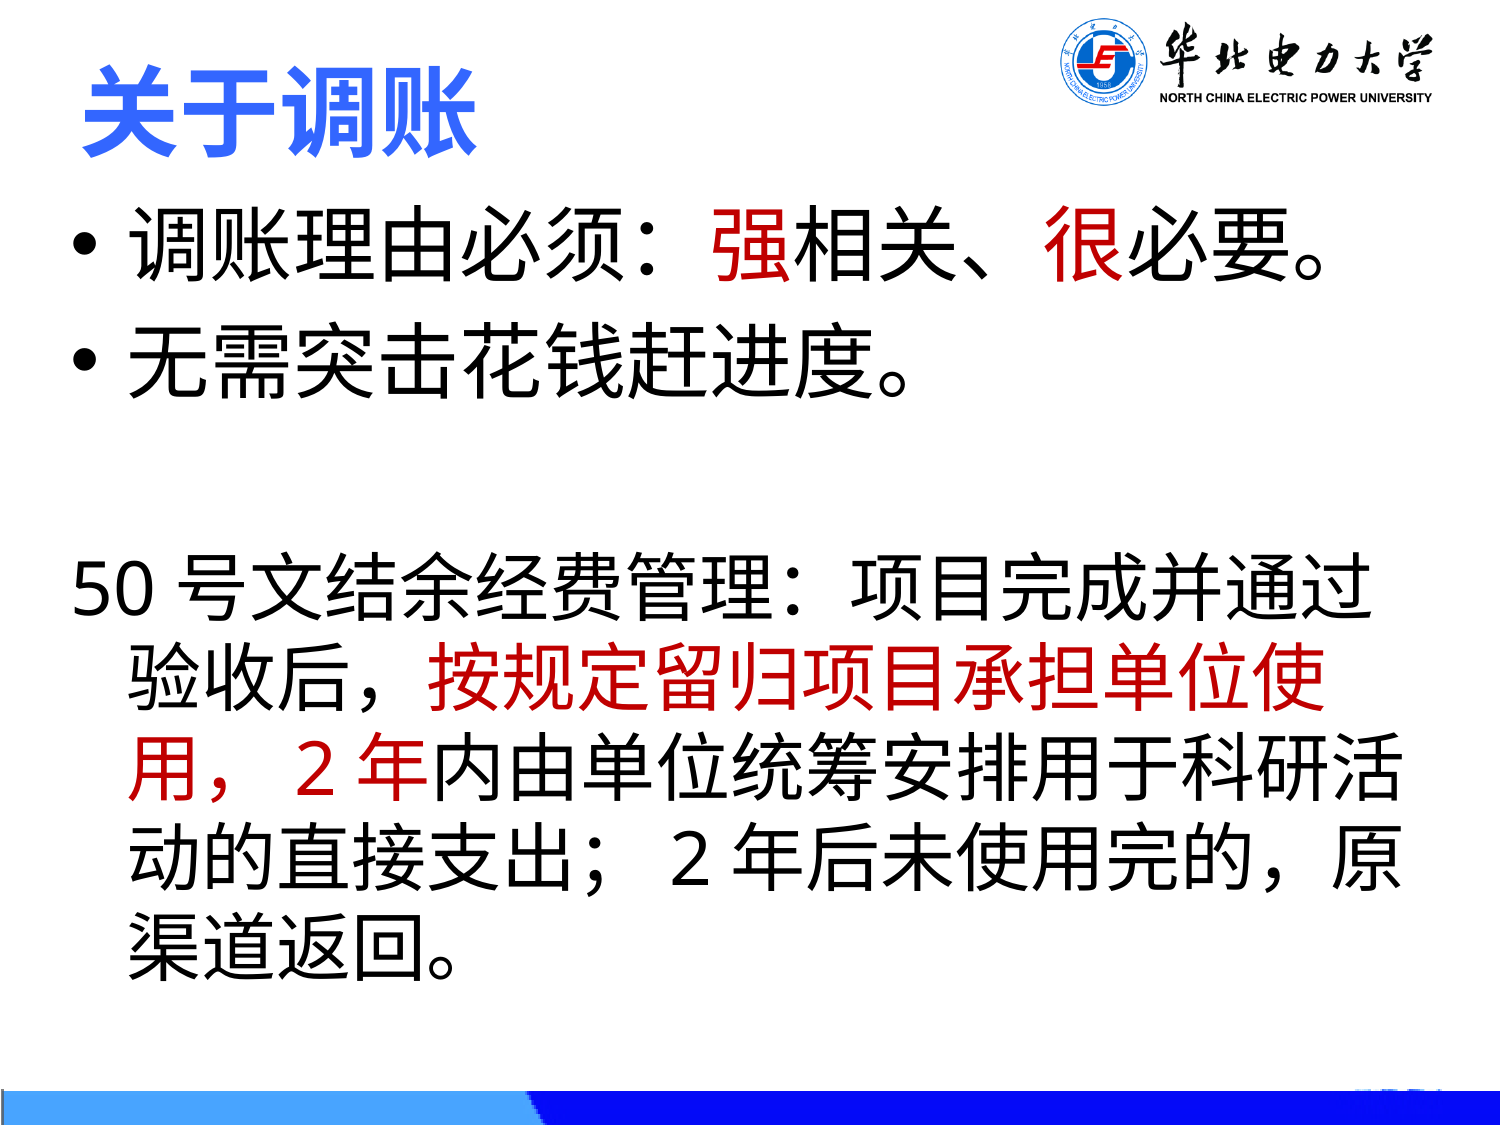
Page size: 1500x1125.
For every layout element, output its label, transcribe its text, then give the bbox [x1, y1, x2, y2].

picture [984, 0, 1500, 131]
text_box 关于调账 [64, 42, 668, 178]
text_box 调账理由必须：强相关、很必要。 无需突击花钱赶进度。 50号文结余经费管理：项目完成并通过验收后，按规定留归项目承担单位使用，2年内由单位统筹安排用于科研活动的直接支出；2年后未使用完的，原渠道返回。 [55, 185, 1462, 952]
picture [0, 1089, 1500, 1125]
